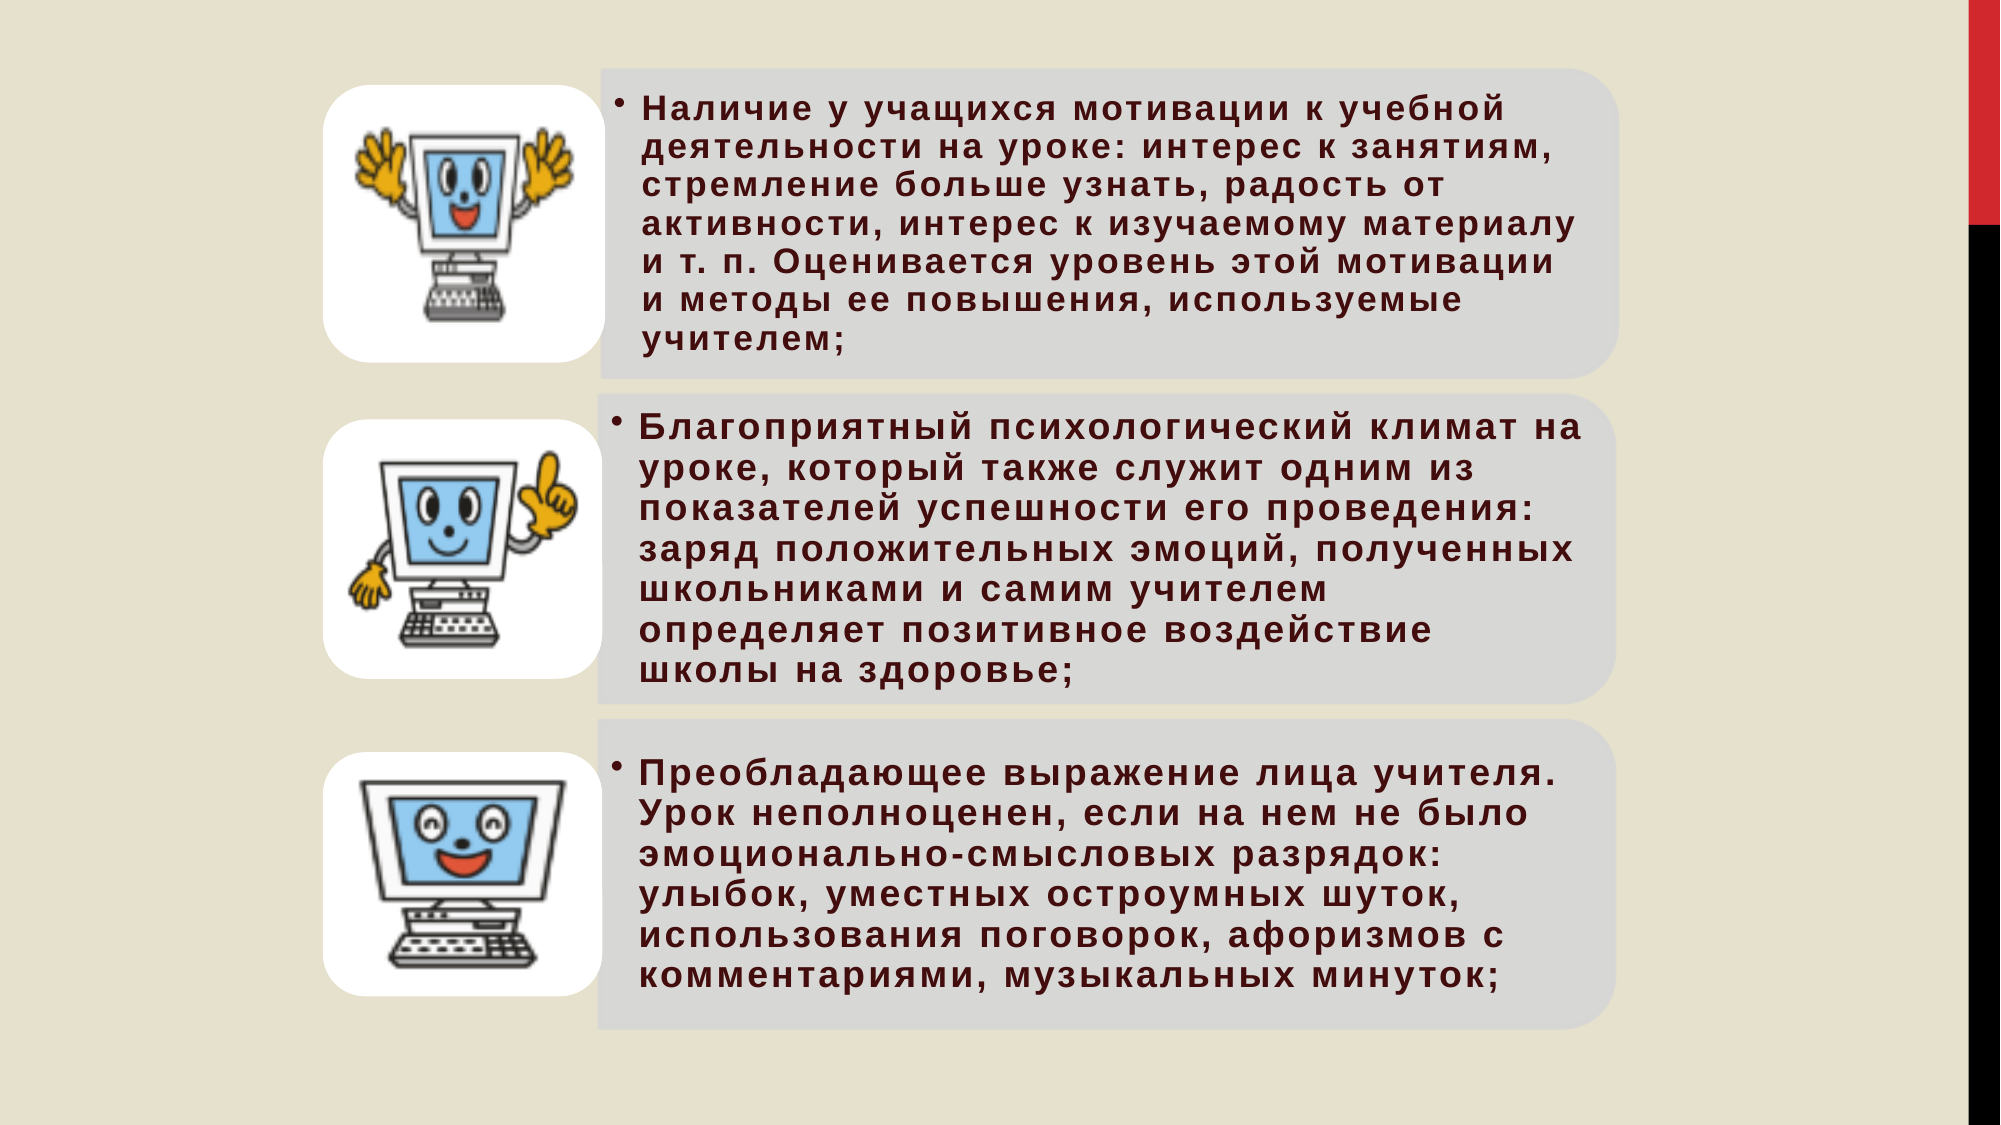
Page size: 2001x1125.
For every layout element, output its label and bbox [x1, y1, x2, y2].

text_box [178, 69, 1764, 1028]
